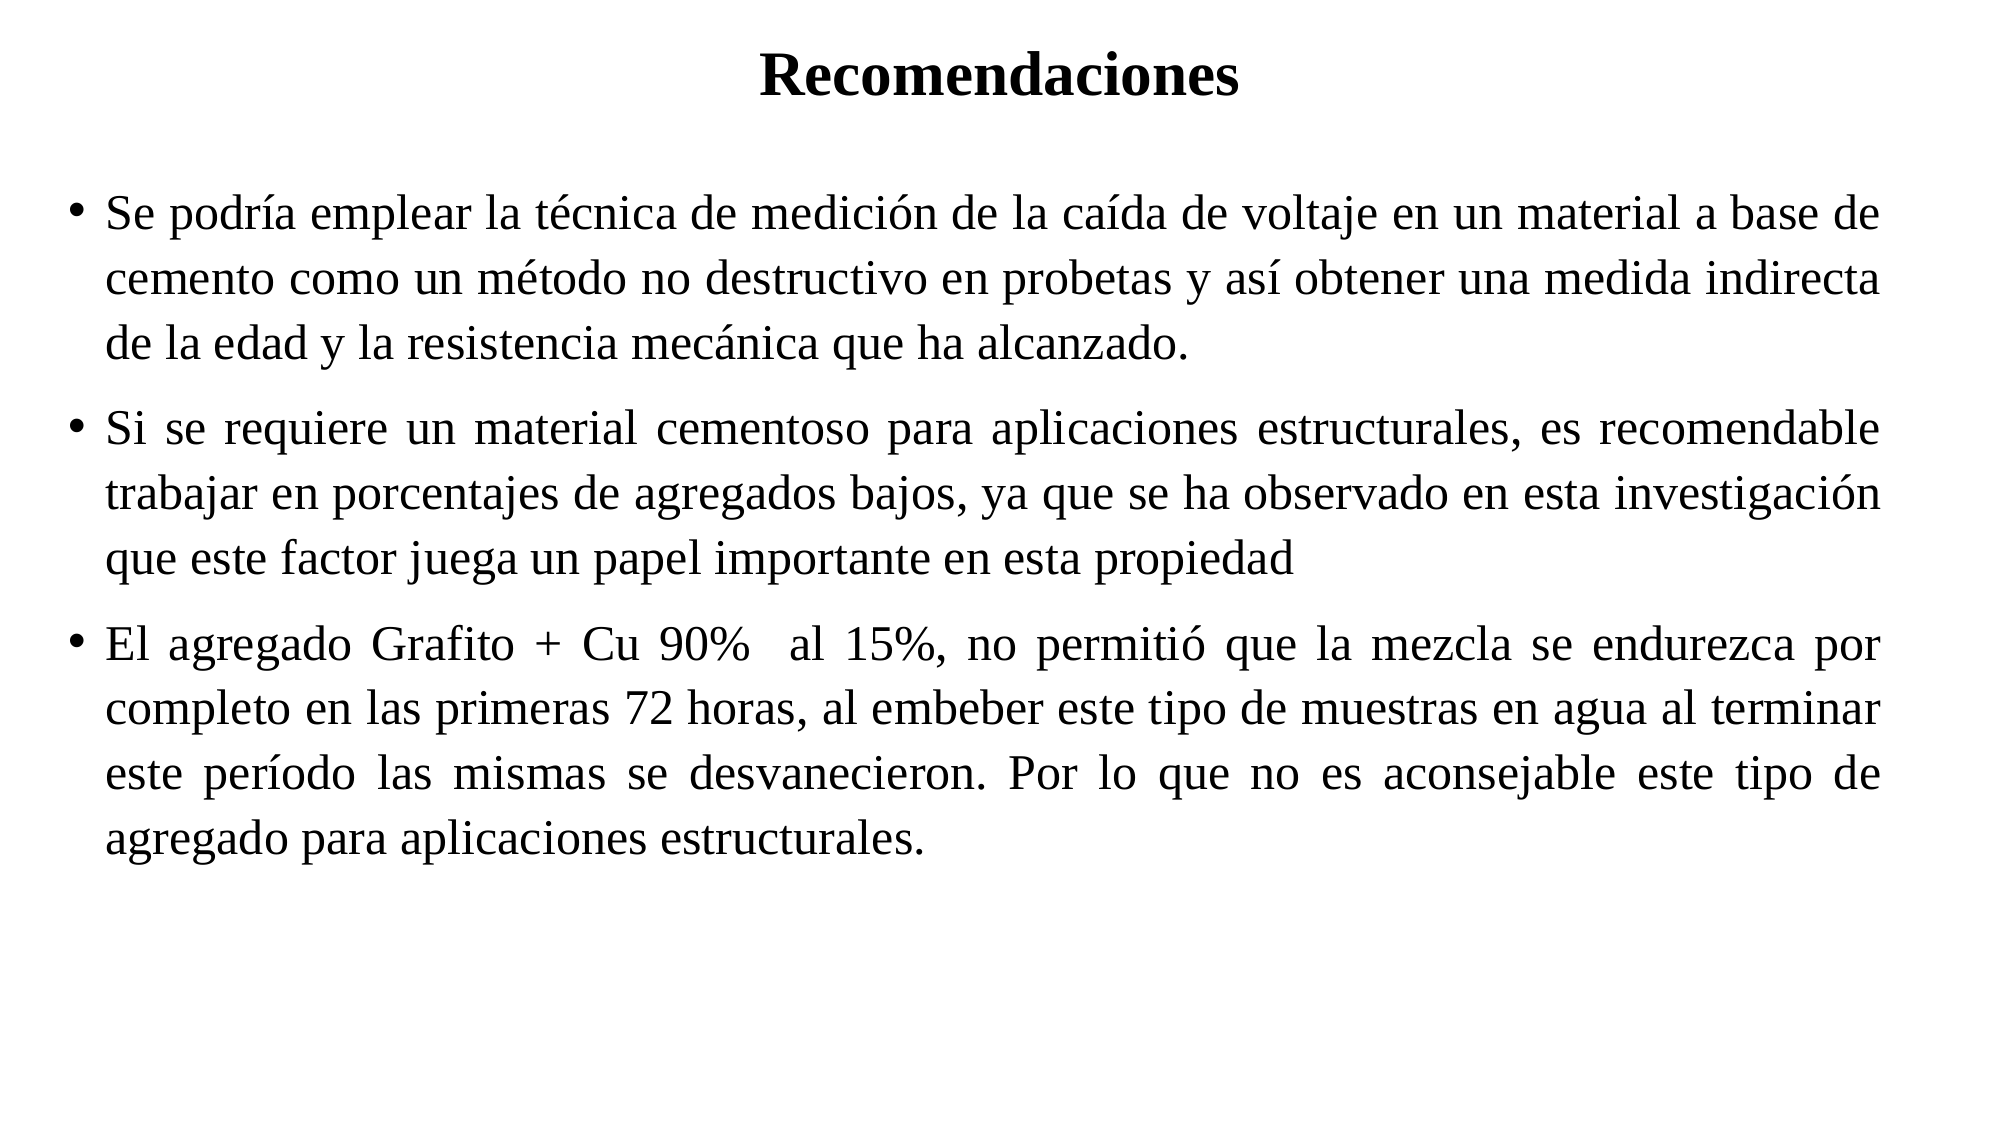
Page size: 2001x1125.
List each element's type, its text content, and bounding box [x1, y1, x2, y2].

title Recomendaciones [137, 33, 1863, 118]
list Se podría emplear la técnica de medición de la caída de voltaje en un material a base de cemento como un método no destructivo en probetas y así obtener una medida indirecta de la edad y la resistencia mecánica que ha alcanzado. Si se requiere un material cementoso para aplicaciones estructurales, es recomendable trabajar en porcentajes de agregados bajos, ya que se ha observado en esta investigación que este factor juega un papel importante en esta propiedad El agregado Grafito + Cu 90% al 15%, no permitió que la mezcla se endurezca por completo en las primeras 72 horas, al embeber este tipo de muestras en agua al terminar este período las mismas se desvanecieron. Por lo que no es aconsejable este tipo de agregado para aplicaciones estructurales. [53, 167, 1898, 1092]
